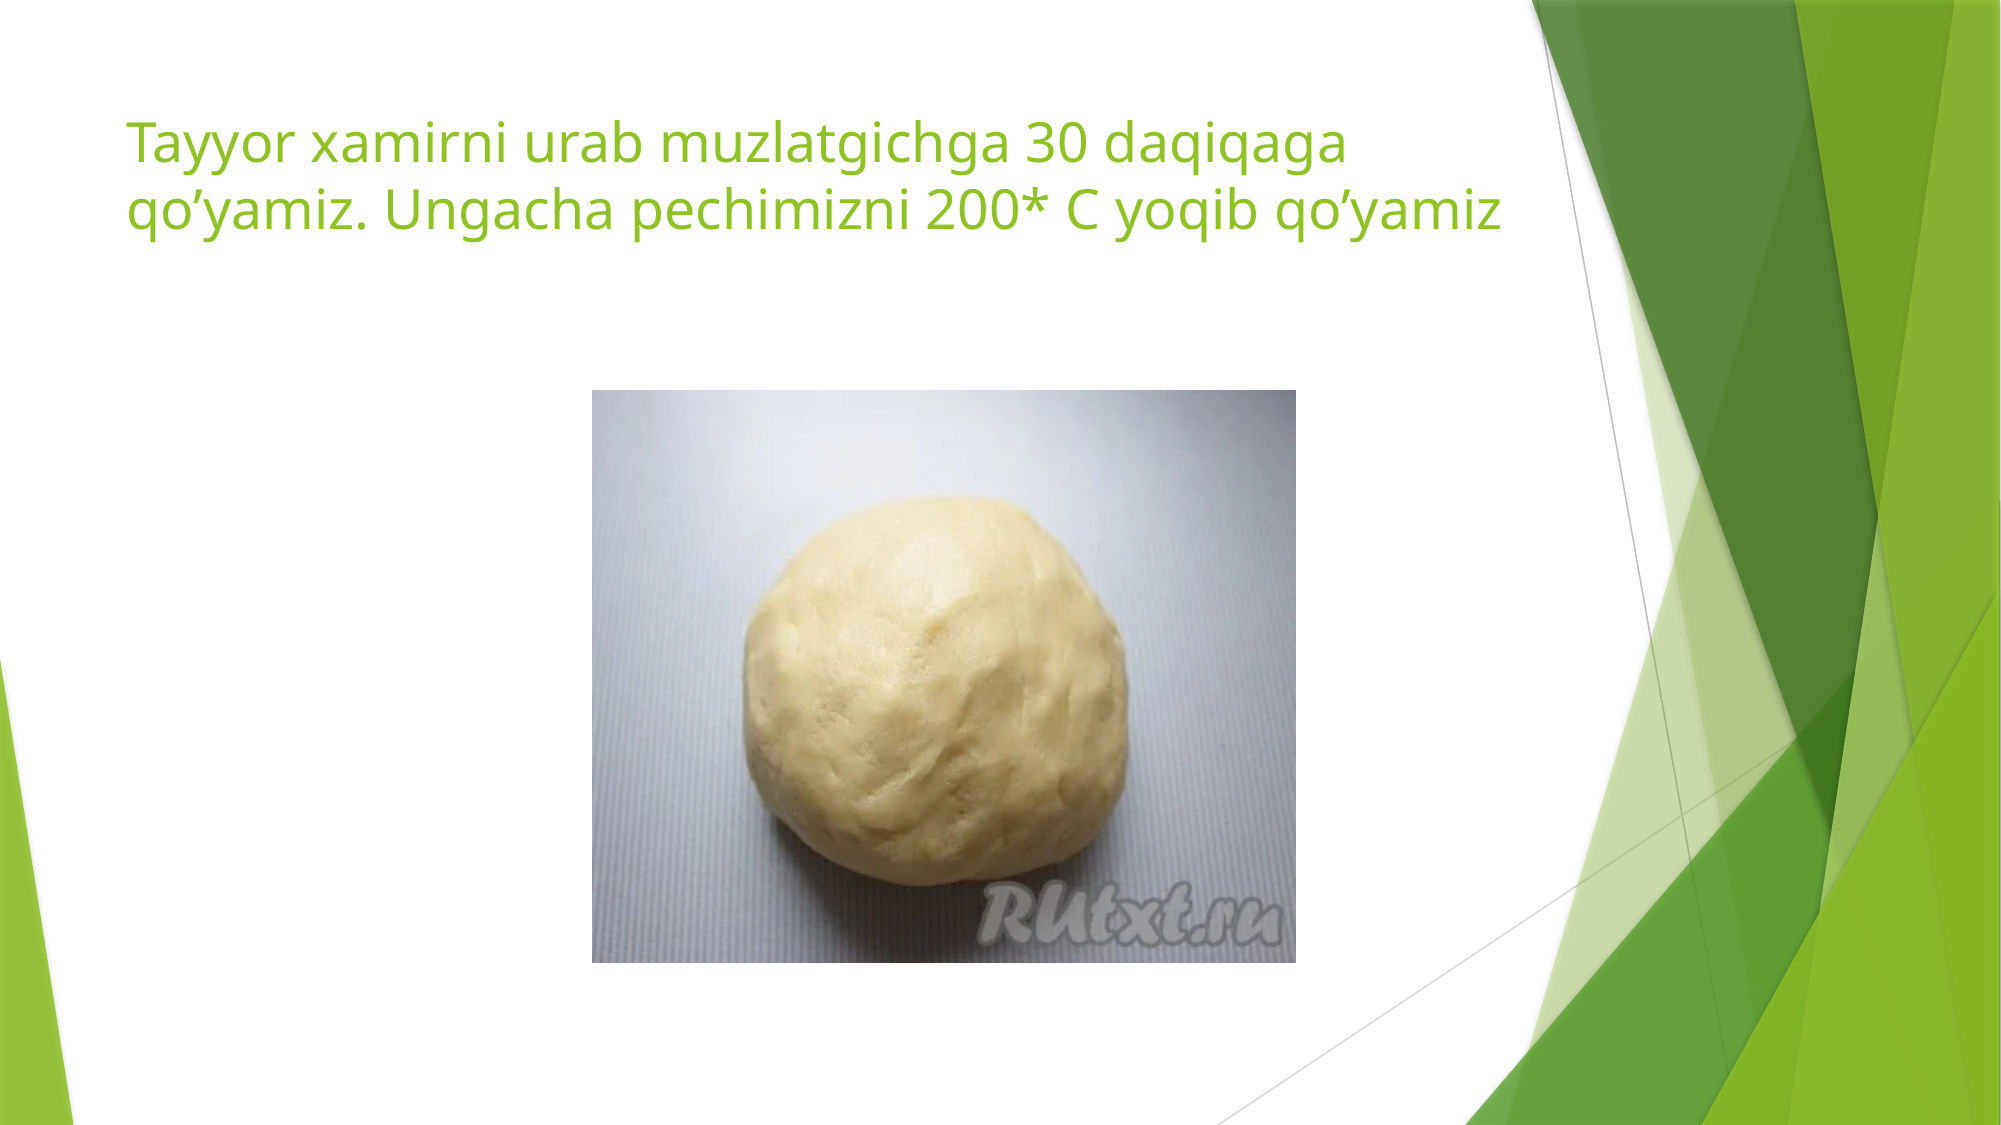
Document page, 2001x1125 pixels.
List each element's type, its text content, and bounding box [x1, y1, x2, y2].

title Tayyor xamirni urab muzlatgichga 30 daqiqaga qo’yamiz. Ungacha pechimizni 200* C yoqib qo’yamiz [111, 99, 1522, 317]
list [591, 390, 1297, 964]
